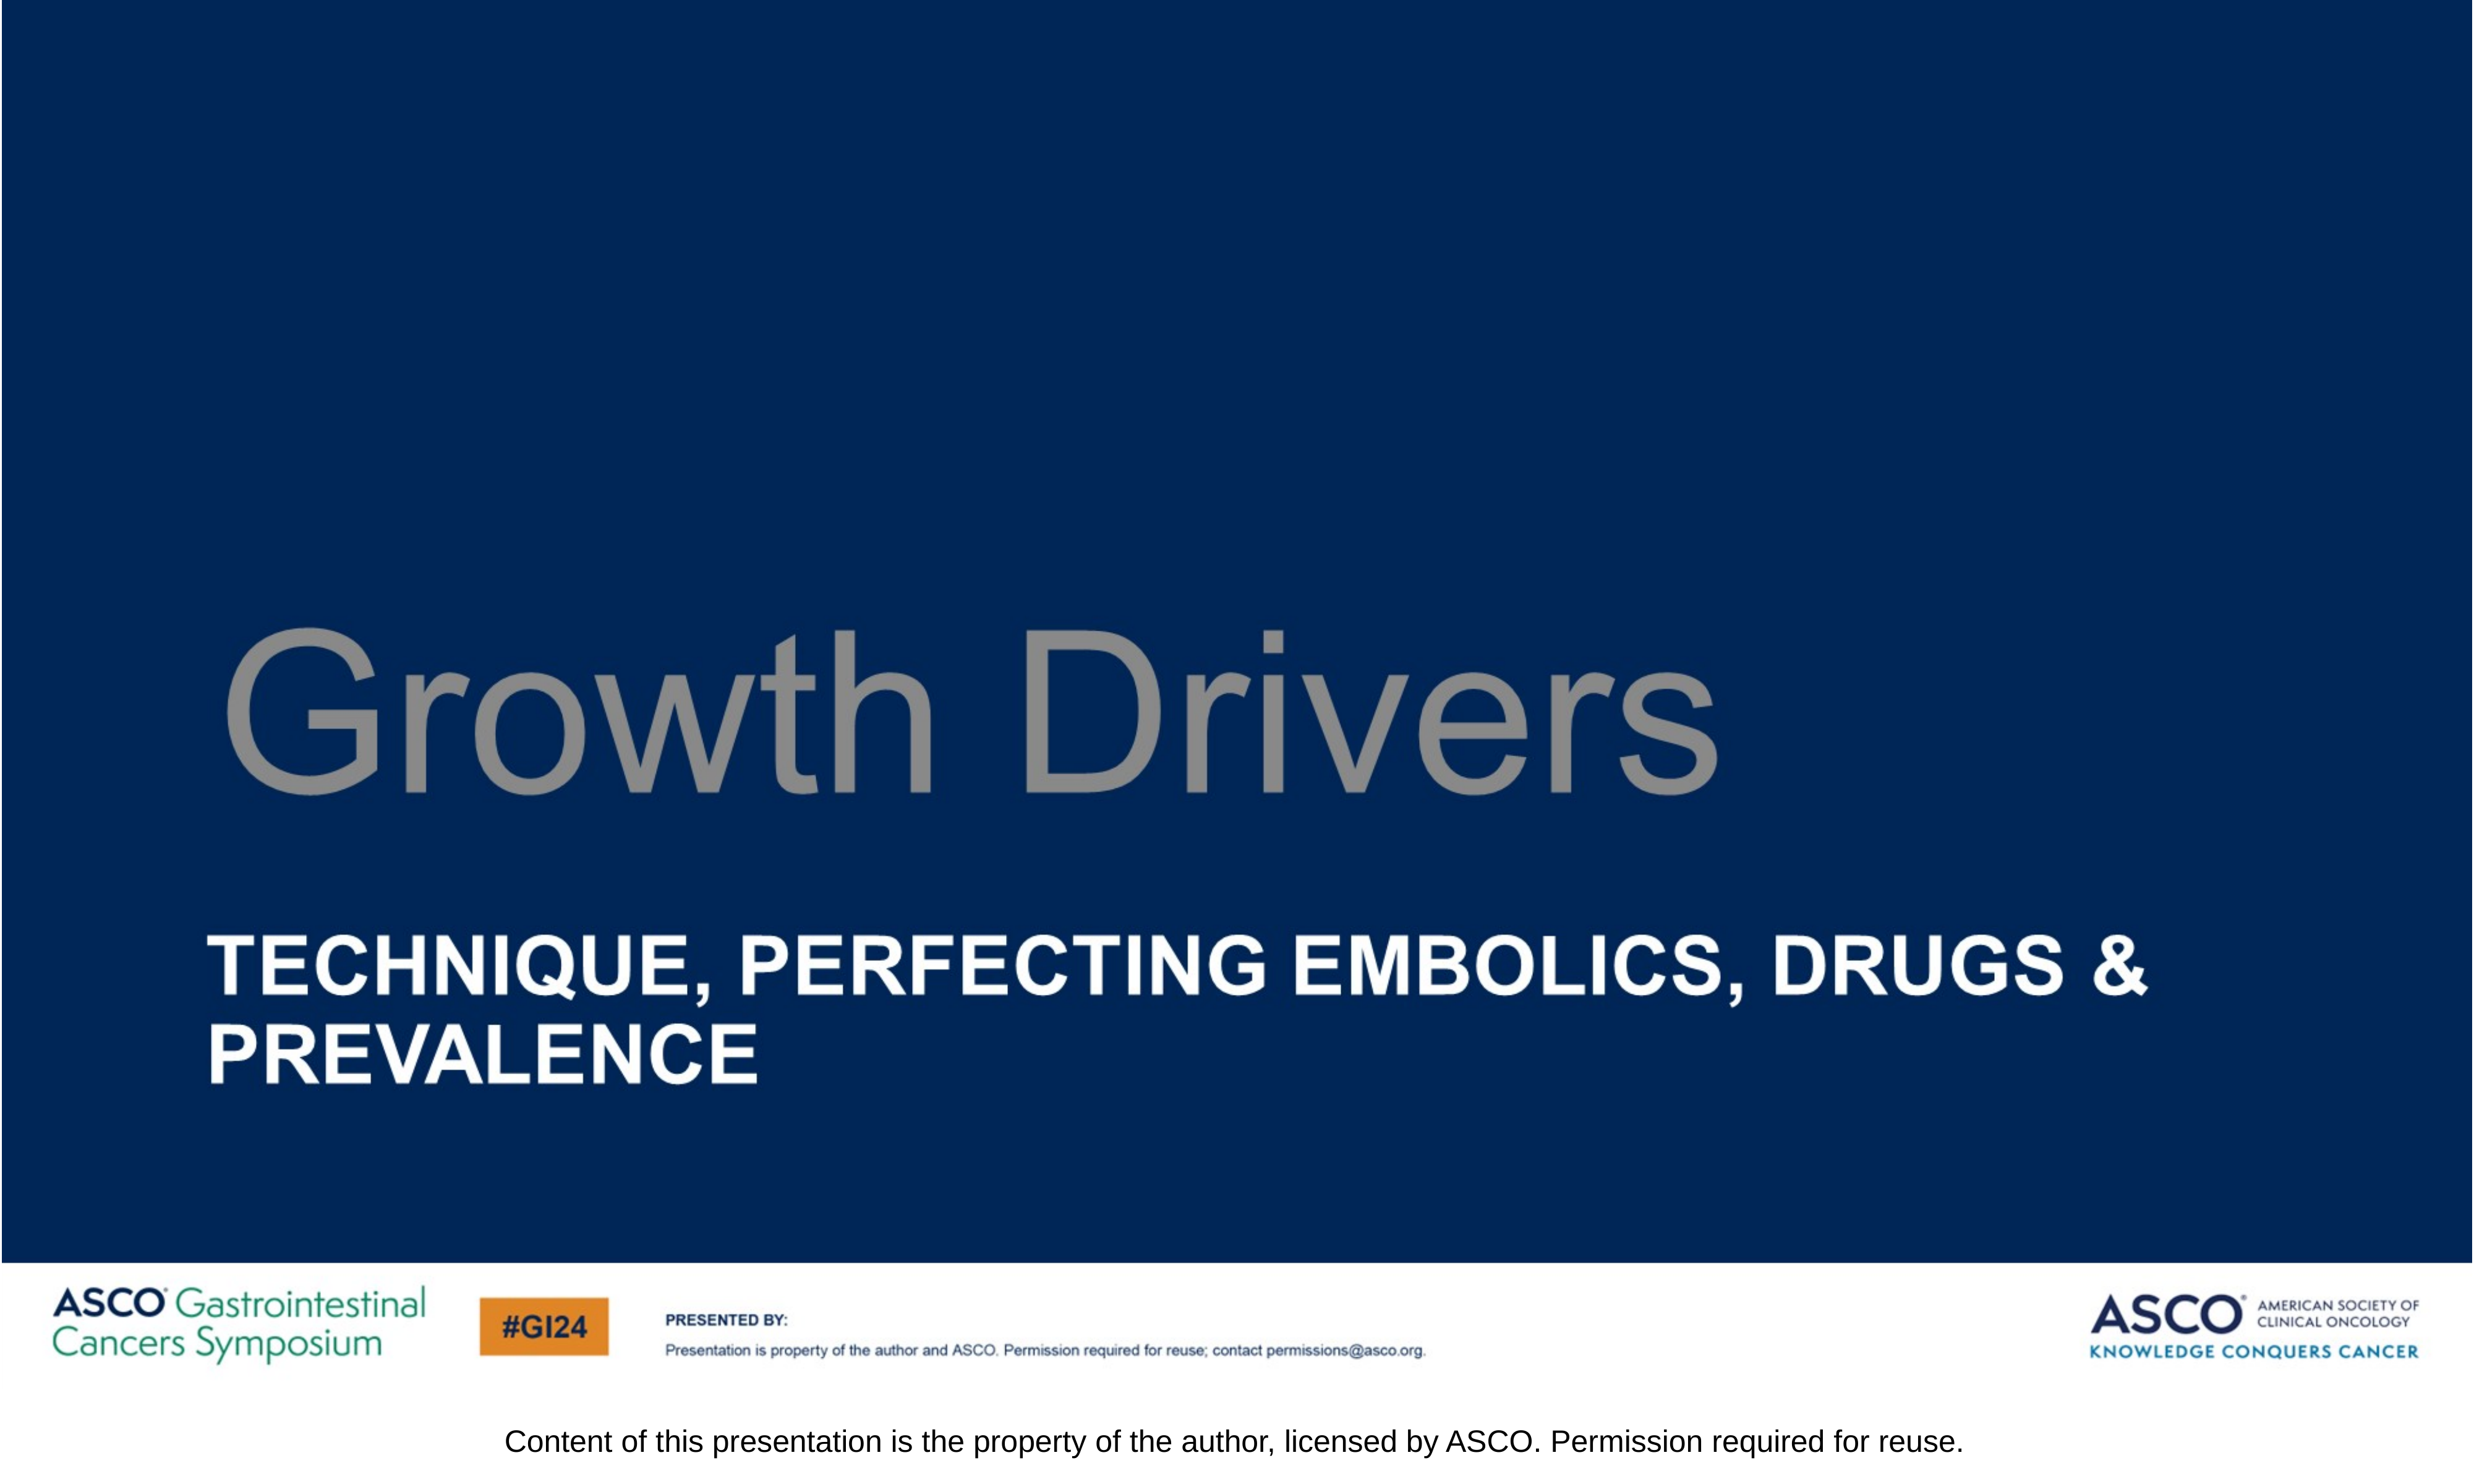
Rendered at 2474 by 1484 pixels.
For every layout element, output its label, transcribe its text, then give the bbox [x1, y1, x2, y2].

text_box Content of this presentation is the property of the author, licensed by ASCO. Permission required for reuse. [0, 1399, 2474, 1477]
picture [2, 0, 2472, 1389]
